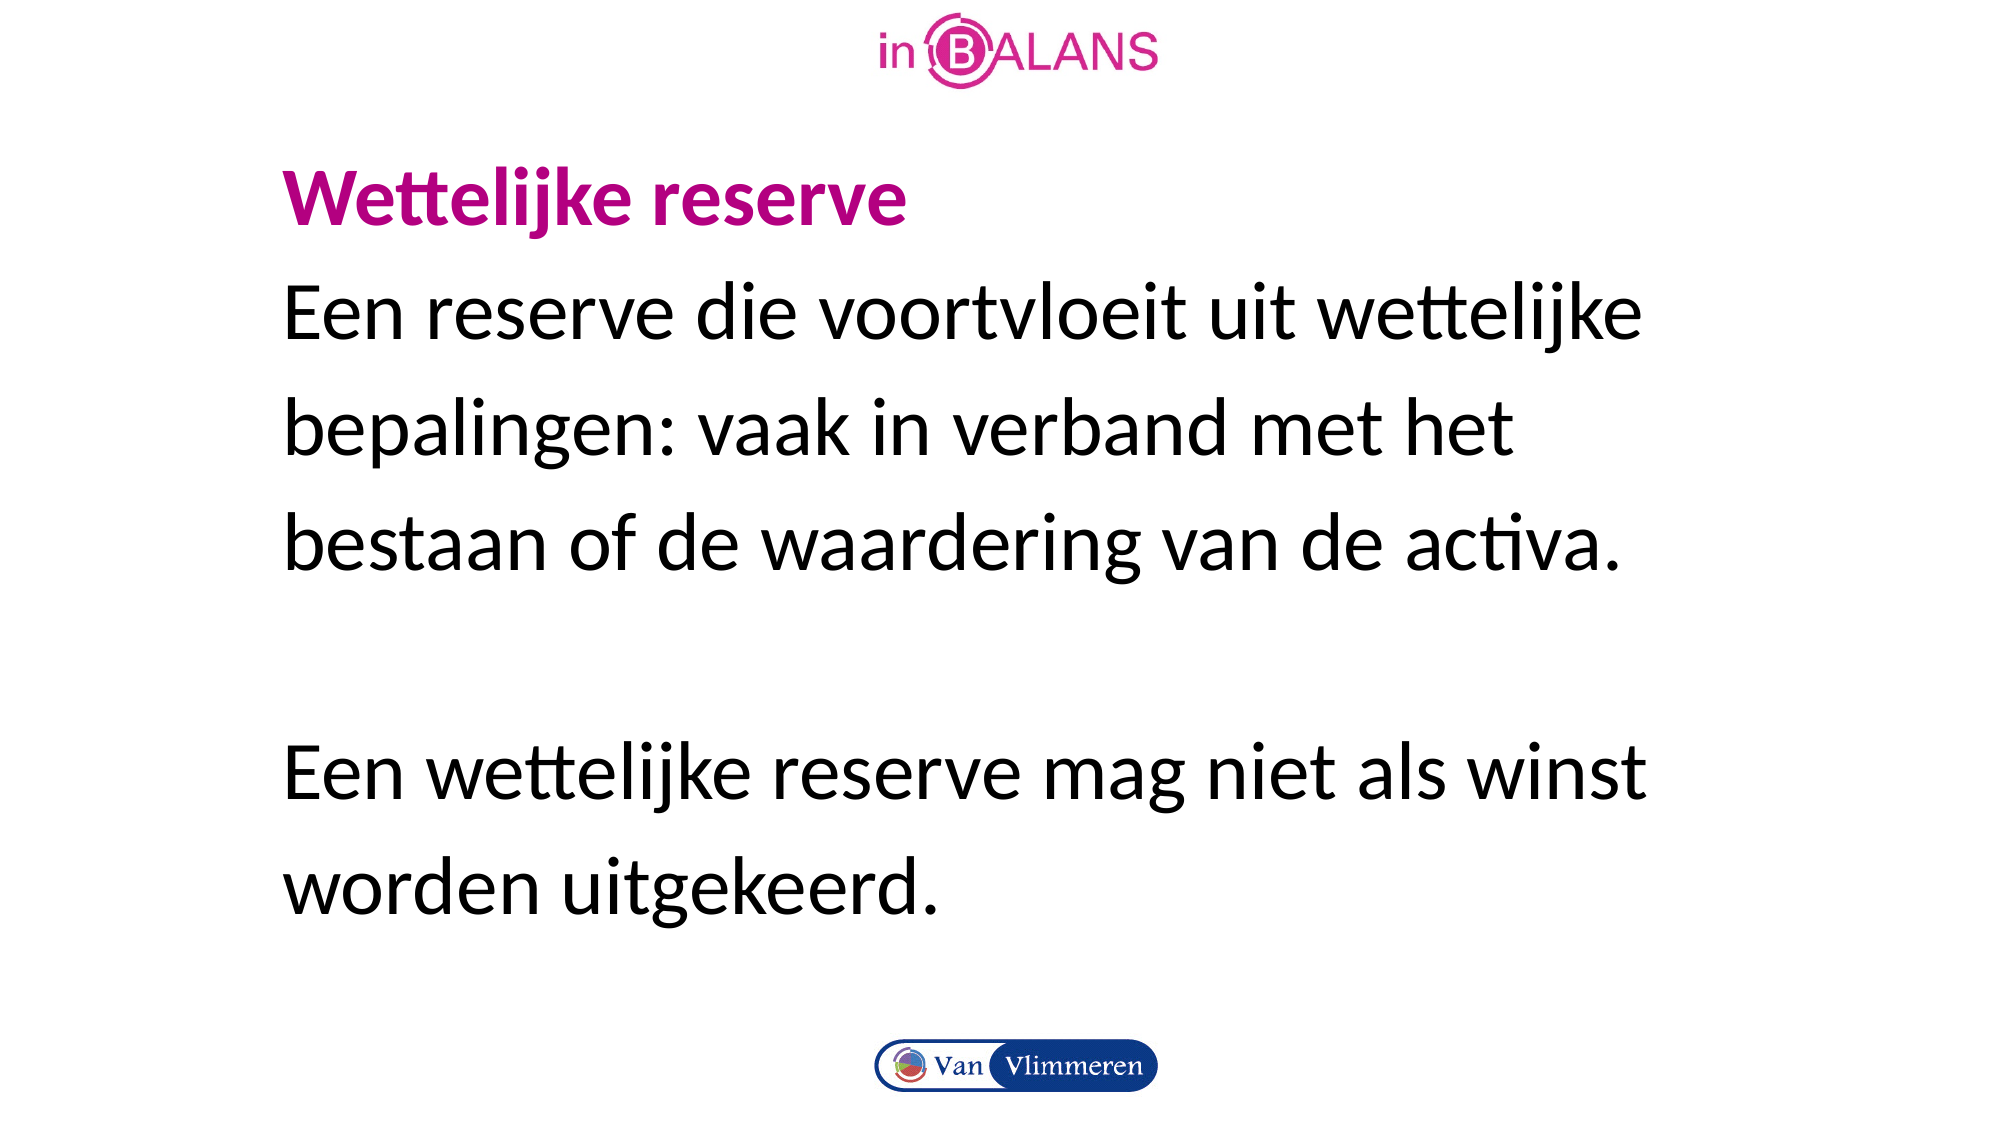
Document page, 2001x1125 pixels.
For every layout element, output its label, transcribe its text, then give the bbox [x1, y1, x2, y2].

picture [860, 0, 1168, 98]
text_box Wettelijke reserve Een reserve die voortvloeit uit wettelijke bepalingen: vaak in verband met het bestaan of de waardering van de activa. Een wettelijke reserve mag niet als winst worden uitgekeerd. [267, 119, 1700, 939]
picture [866, 1025, 1163, 1103]
